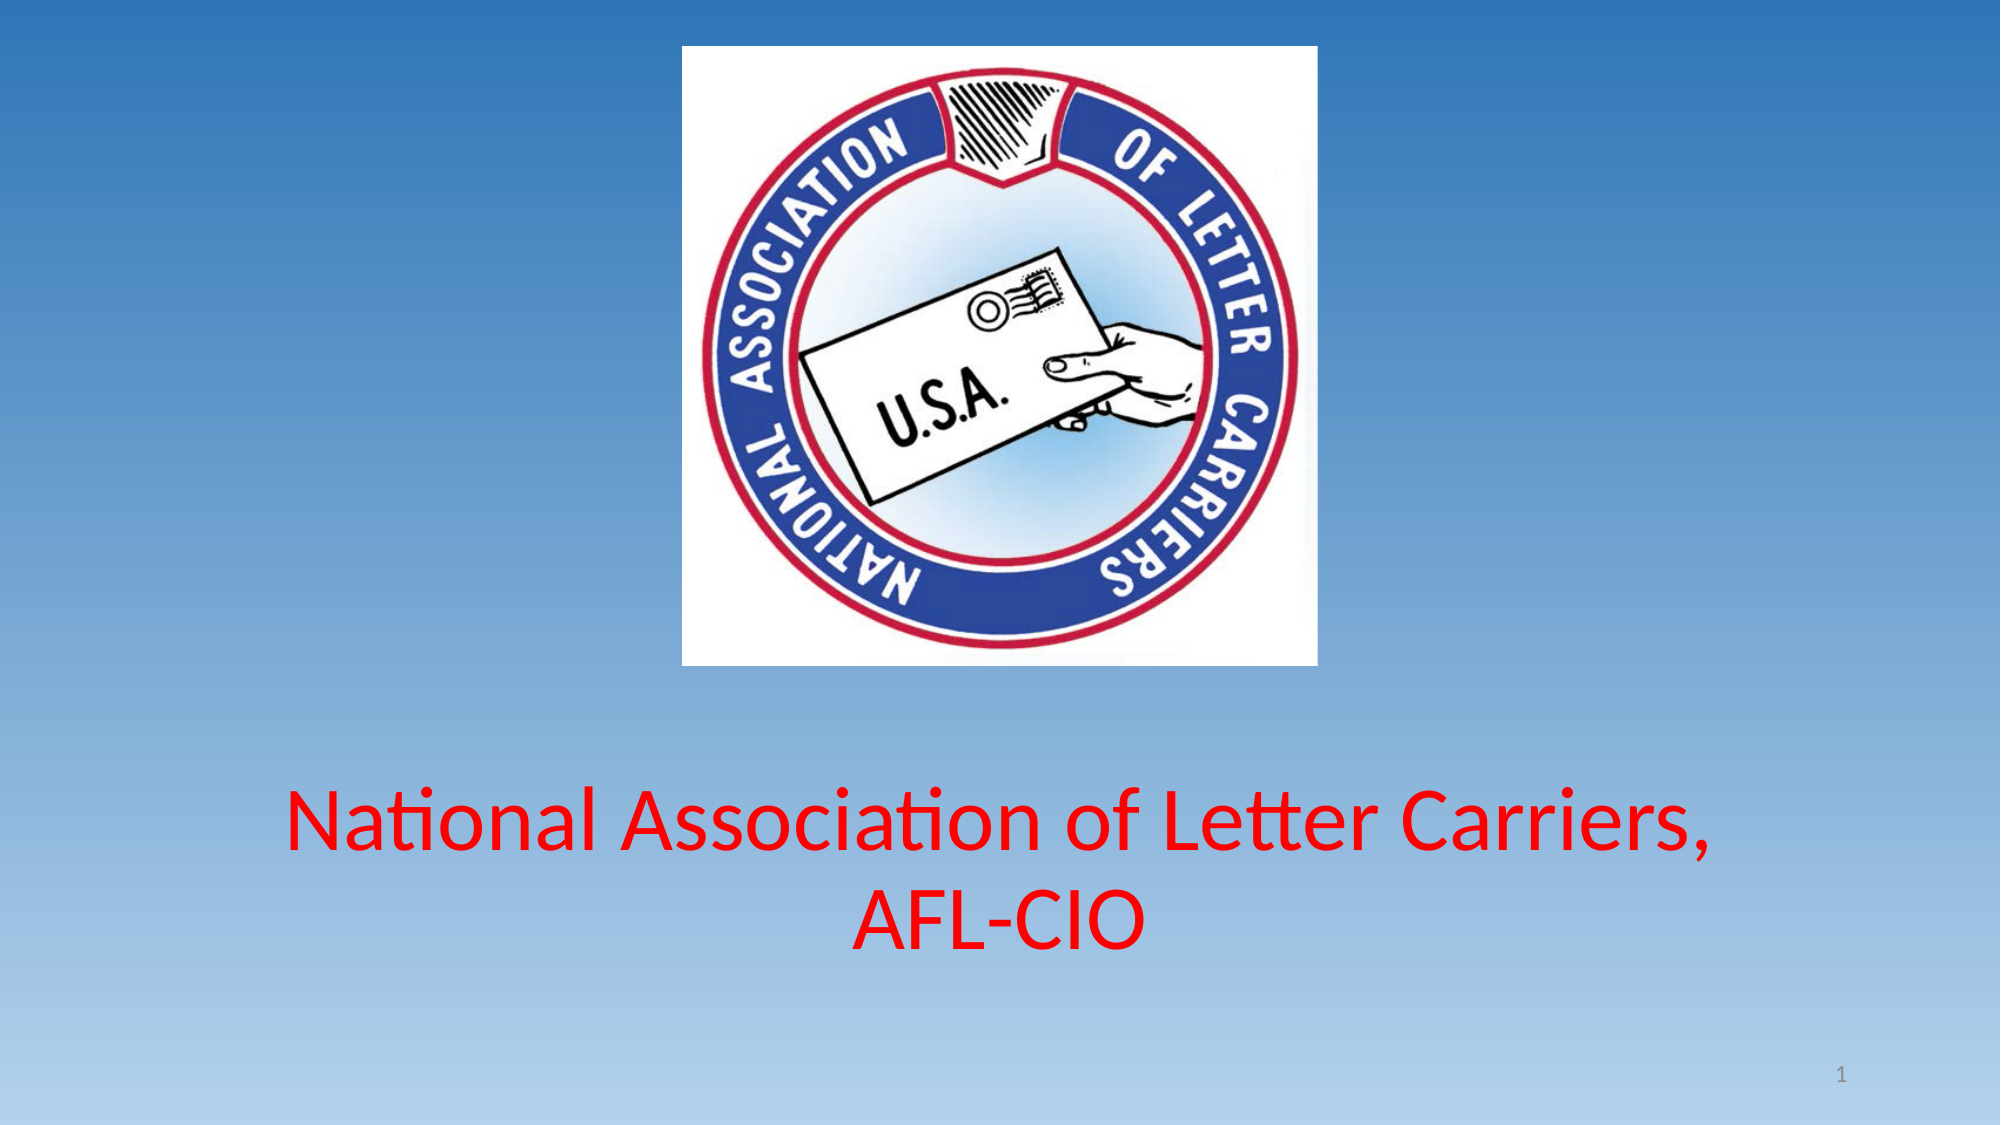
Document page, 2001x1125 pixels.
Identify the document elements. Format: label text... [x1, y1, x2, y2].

picture [682, 46, 1318, 666]
subtitle National Association of Letter Carriers, AFL-CIO [249, 763, 1750, 1024]
slide_number 1 [1412, 1042, 1863, 1103]
